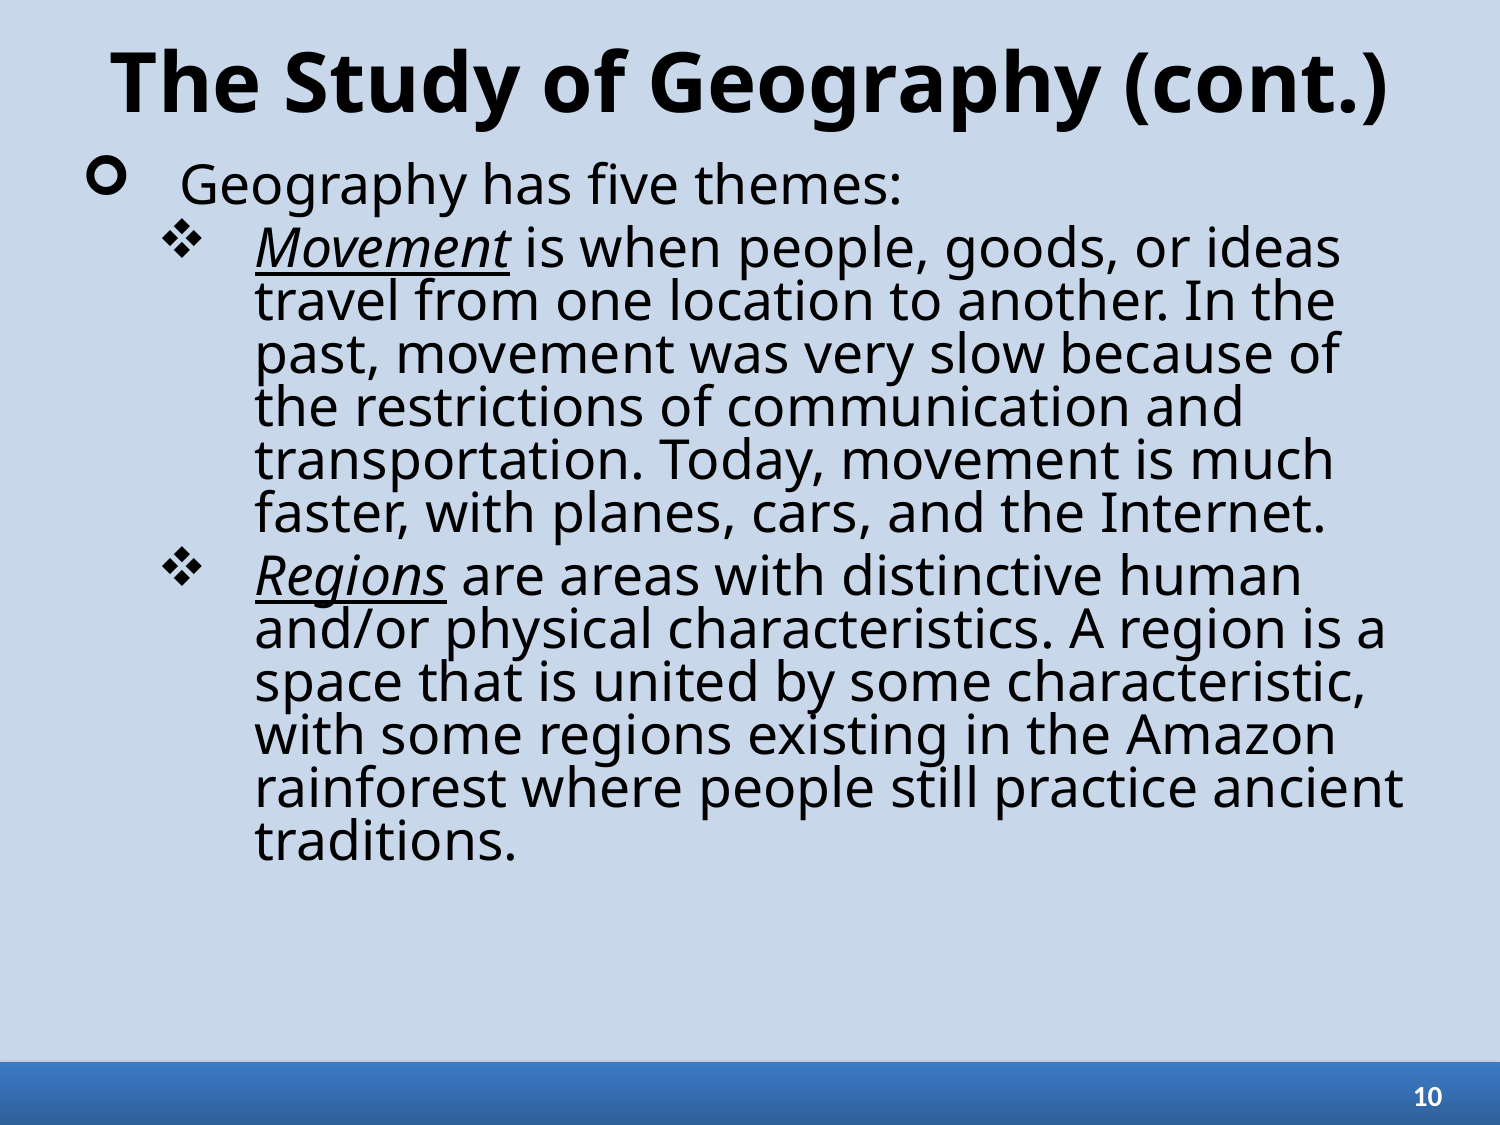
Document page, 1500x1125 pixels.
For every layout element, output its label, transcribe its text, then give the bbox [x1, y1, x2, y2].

title The Study of Geography (cont.) [0, 0, 1500, 173]
list Geography has five themes: Movement is when people, goods, or ideas travel from one location to another. In the past, movement was very slow because of the restrictions of communication and transportation. Today, movement is much faster, with planes, cars, and the Internet. Regions are areas with distinctive human and/or physical characteristics. A region is a space that is united by some characteristic, with some regions existing in the Amazon rainforest where people still practice ancient traditions. [73, 153, 1425, 1058]
slide_number 10 [1398, 1070, 1451, 1120]
